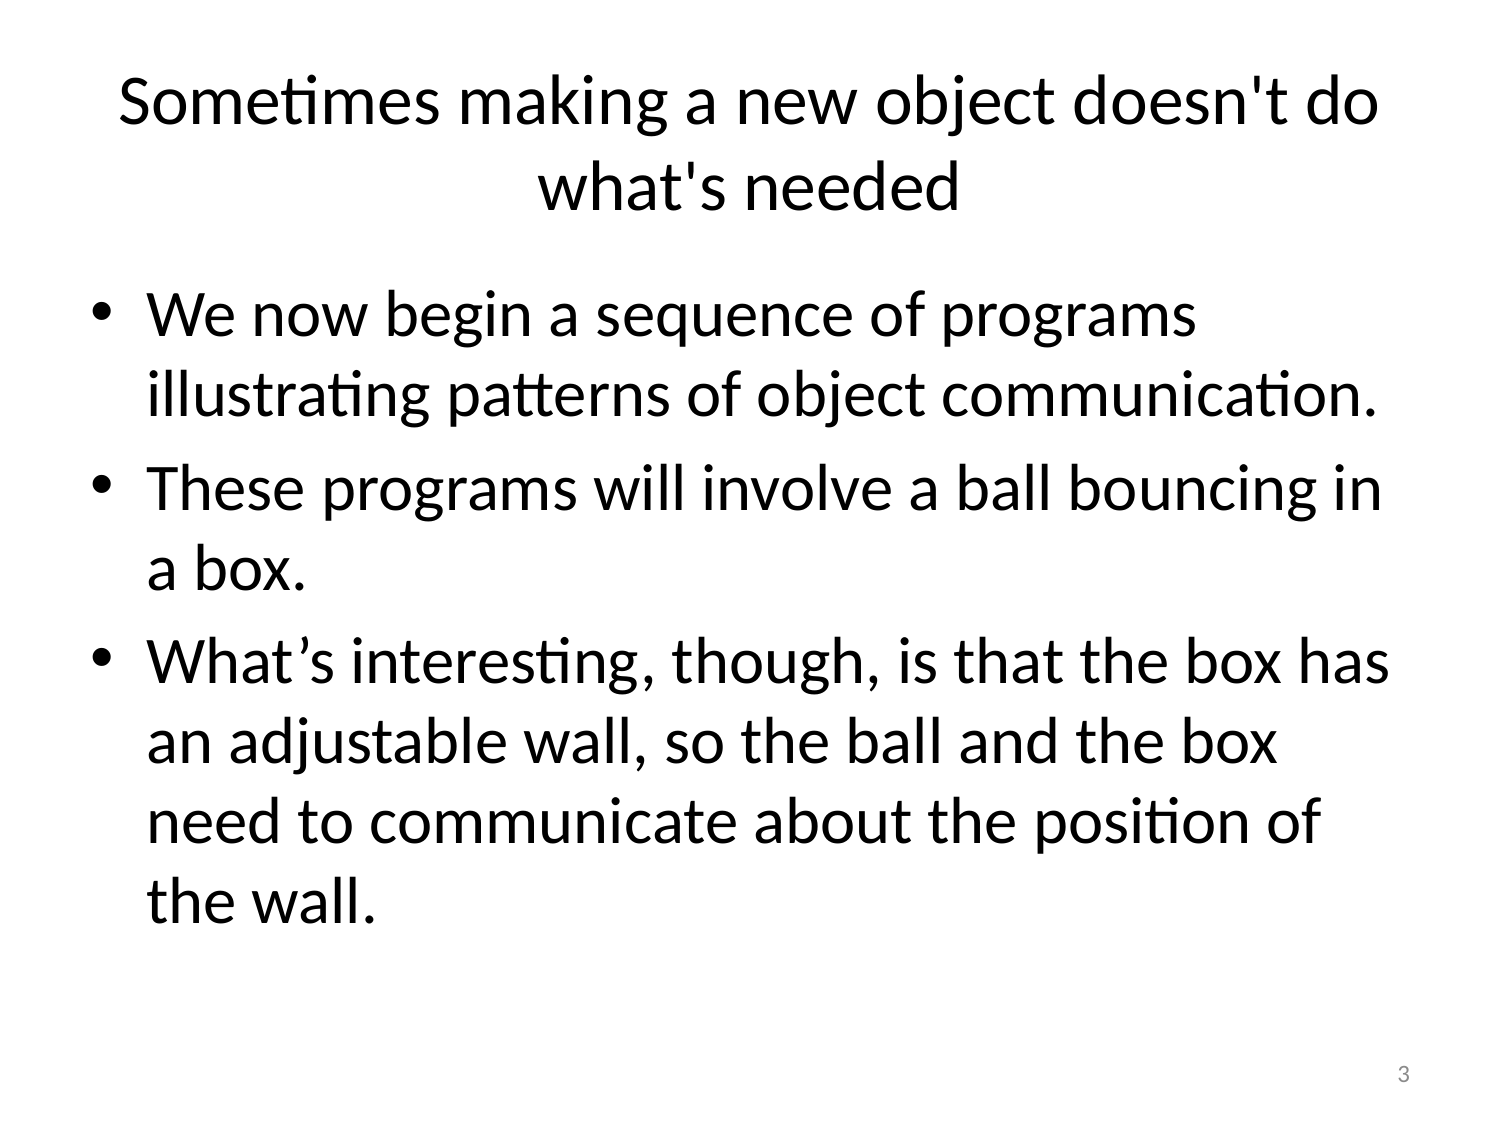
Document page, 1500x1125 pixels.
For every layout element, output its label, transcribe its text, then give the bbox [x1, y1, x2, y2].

slide_number 3 [1074, 1042, 1425, 1103]
list We now begin a sequence of programs illustrating patterns of object communication. These programs will involve a ball bouncing in a box. What’s interesting, though, is that the box has an adjustable wall, so the ball and the box need to communicate about the position of the wall. [75, 262, 1425, 1005]
title Sometimes making a new object doesn't do what's needed [75, 45, 1425, 233]
